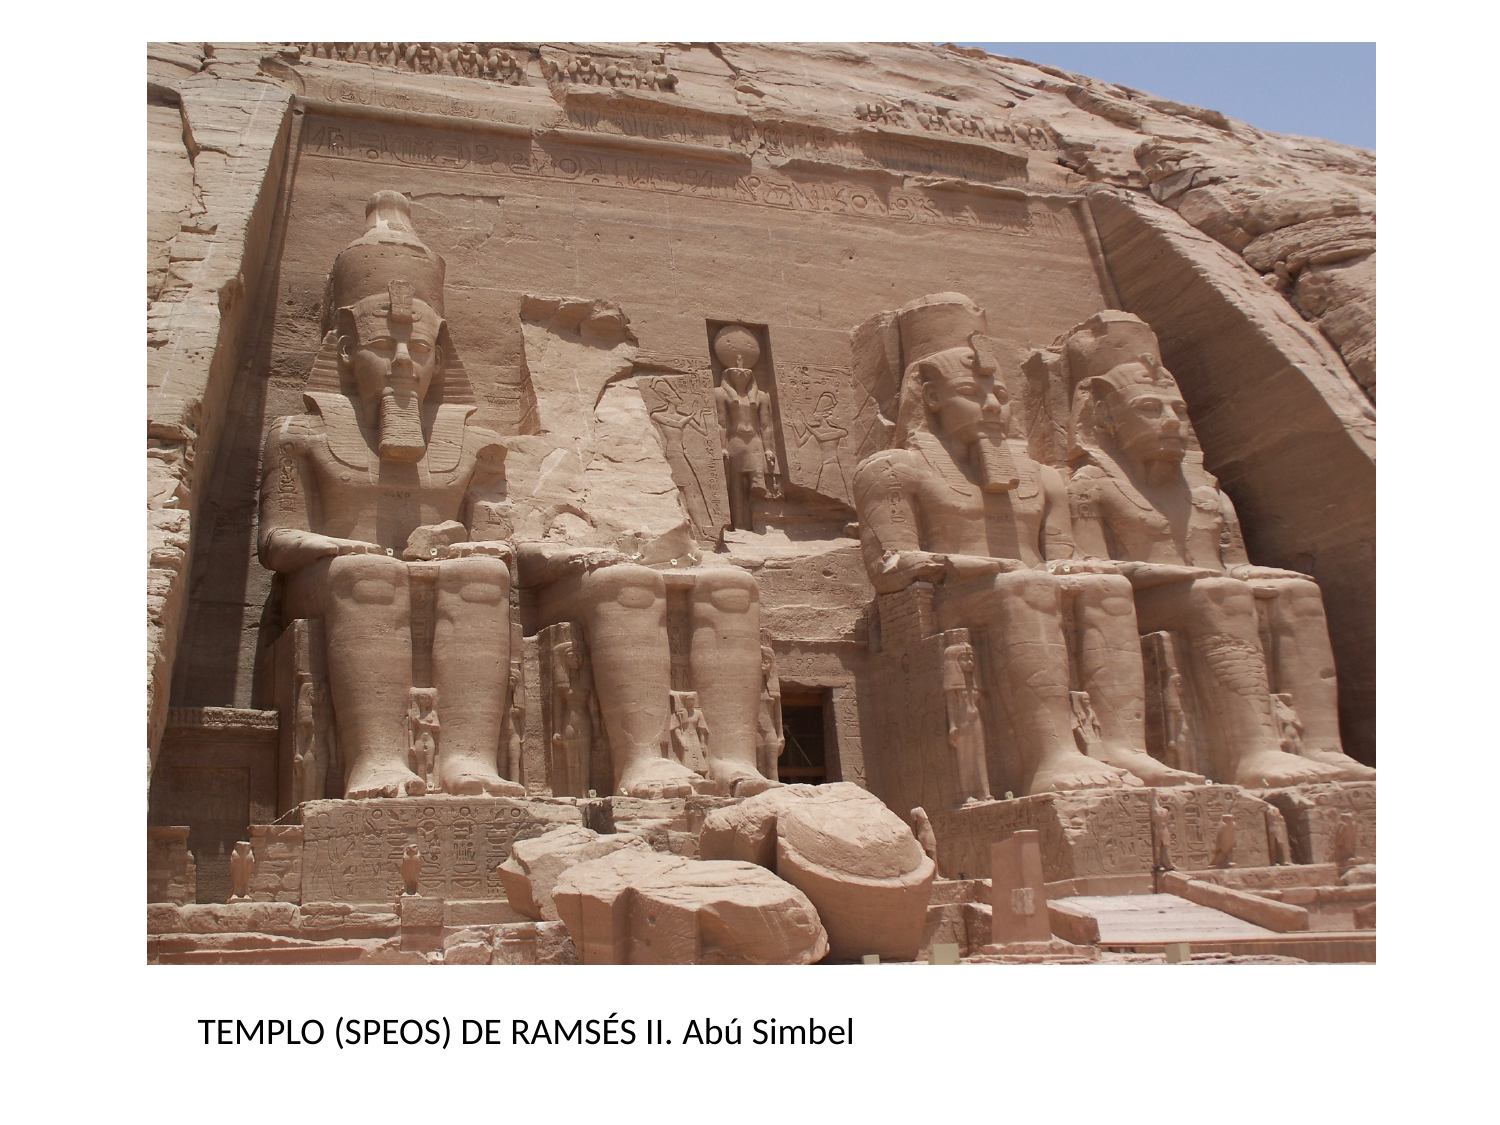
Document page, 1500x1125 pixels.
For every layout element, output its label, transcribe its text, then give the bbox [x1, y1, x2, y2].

picture [147, 42, 1377, 965]
text_box TEMPLO (SPEOS) DE RAMSÉS II. Abú Simbel [182, 999, 1365, 1060]
